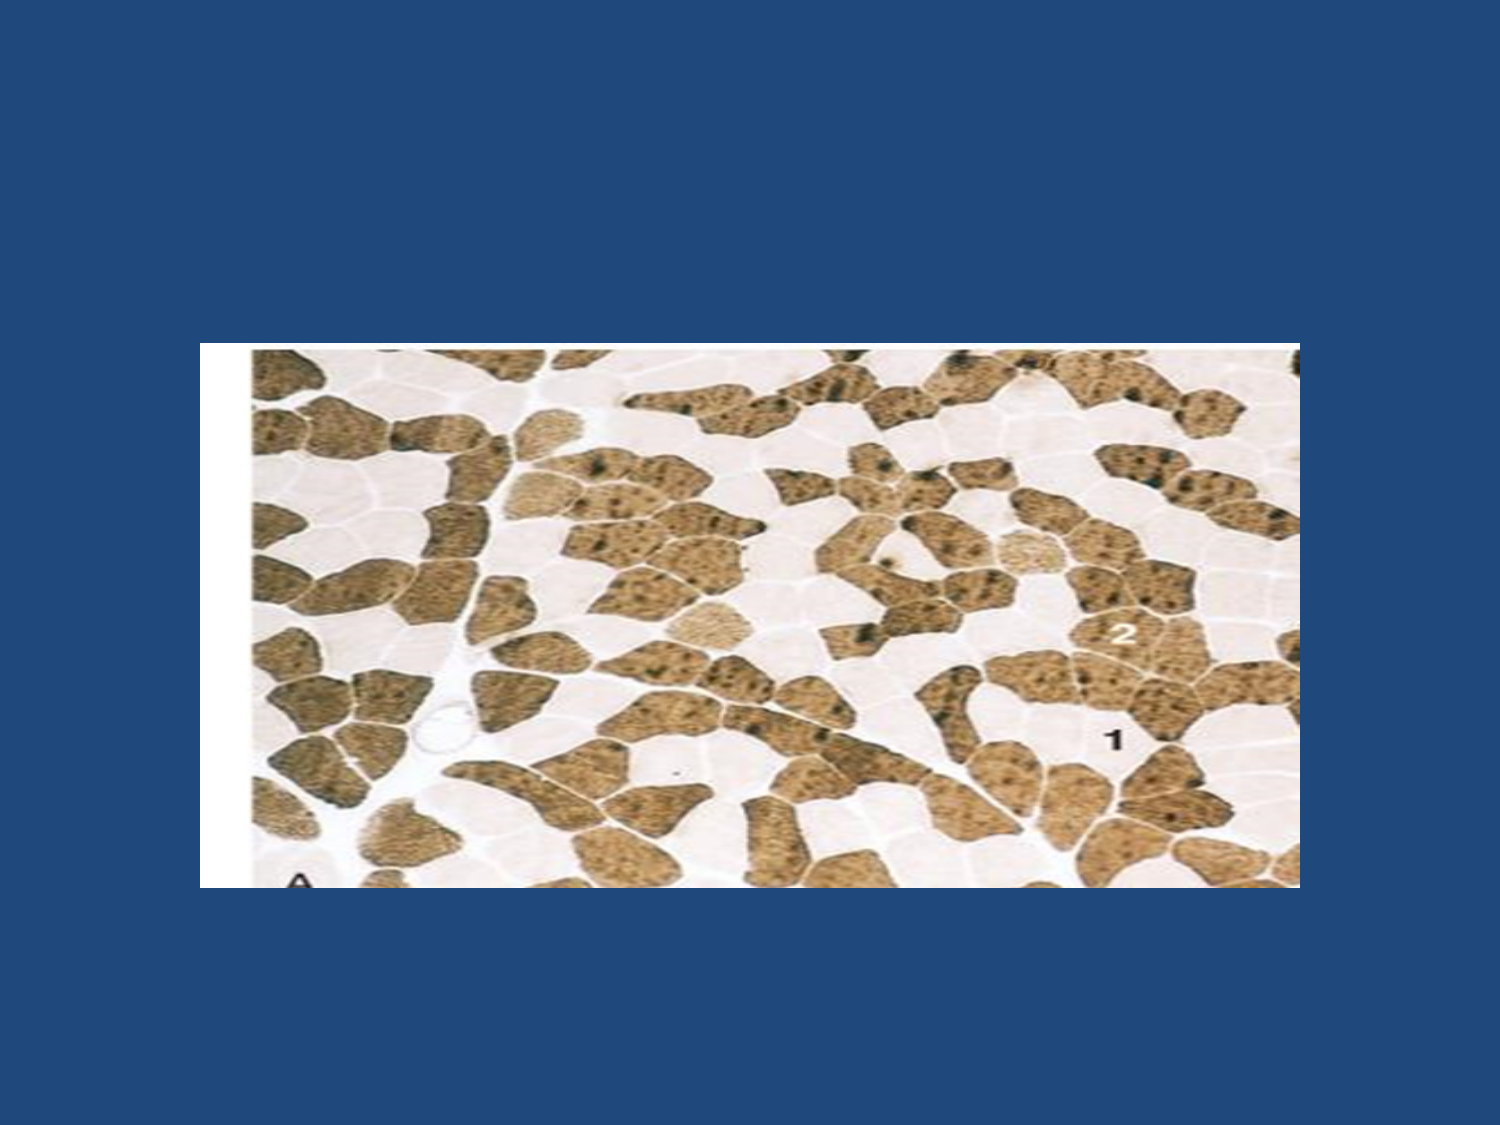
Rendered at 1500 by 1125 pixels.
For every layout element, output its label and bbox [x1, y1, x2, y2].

picture [199, 343, 1301, 888]
